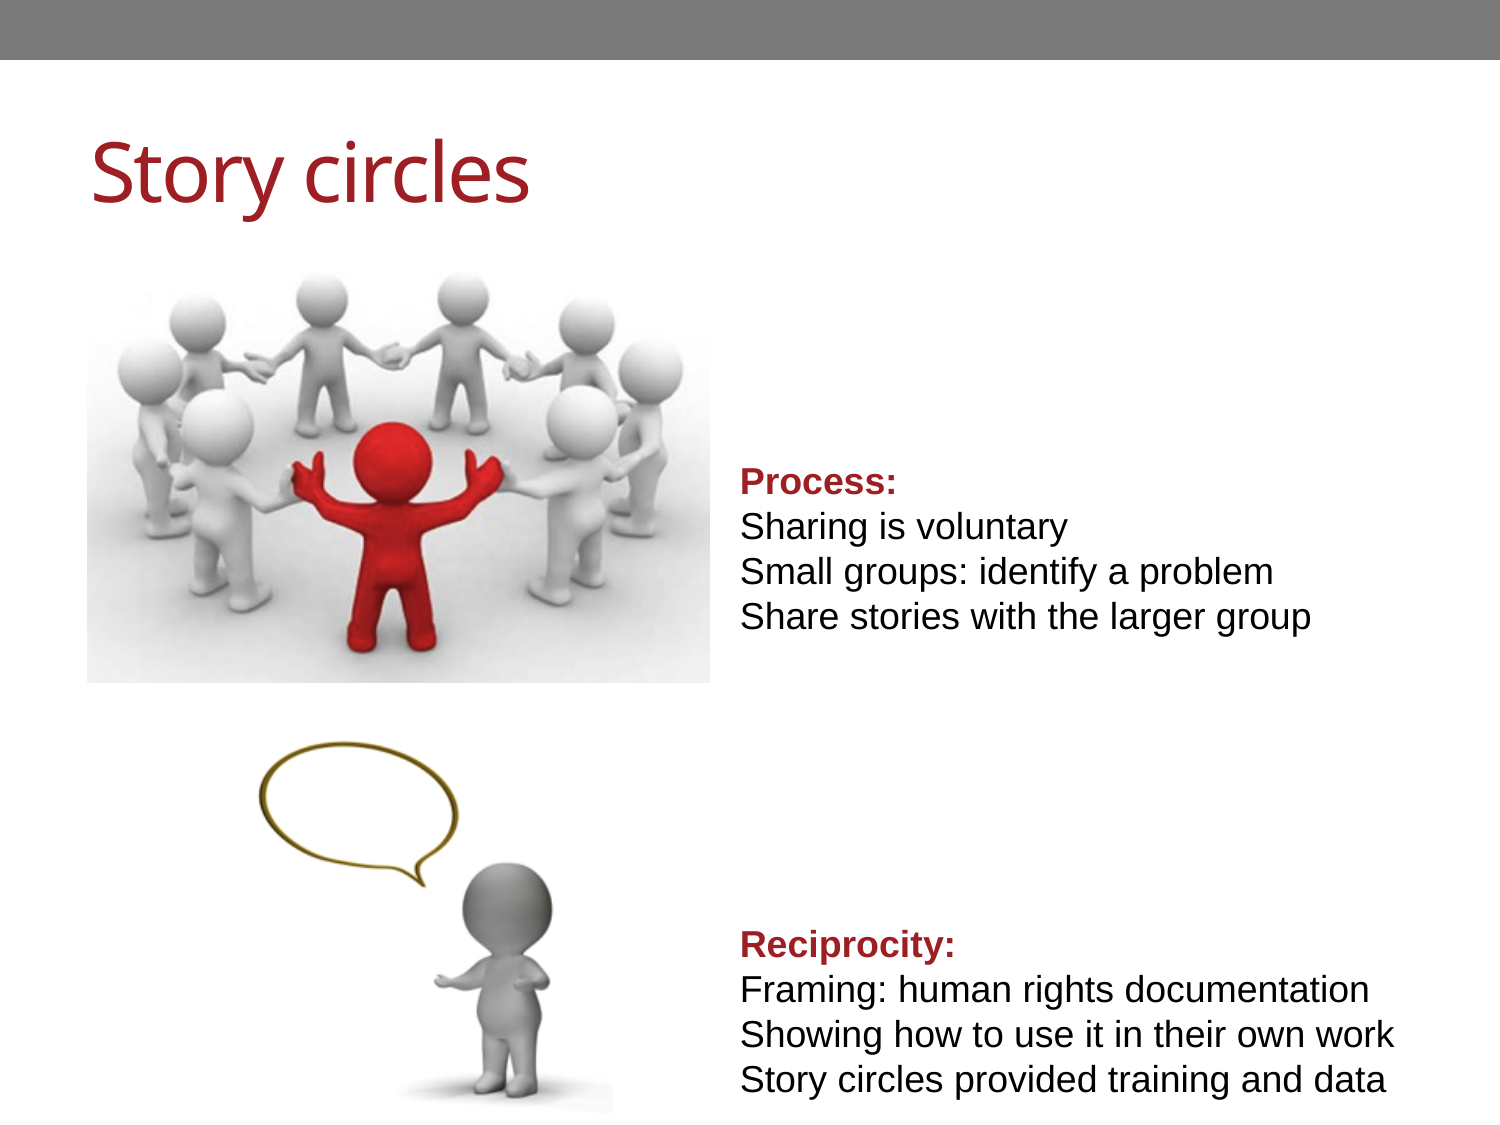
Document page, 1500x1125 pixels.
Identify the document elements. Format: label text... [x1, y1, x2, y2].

picture [87, 249, 711, 684]
text_box Reciprocity: Framing: human rights documentation Showing how to use it in their own work Story circles provided training and data [724, 687, 1463, 1108]
text_box Process: Sharing is voluntary Small groups: identify a problem Share stories with the larger group [724, 224, 1463, 645]
title Story circles [75, 87, 1425, 250]
picture [224, 724, 613, 1113]
